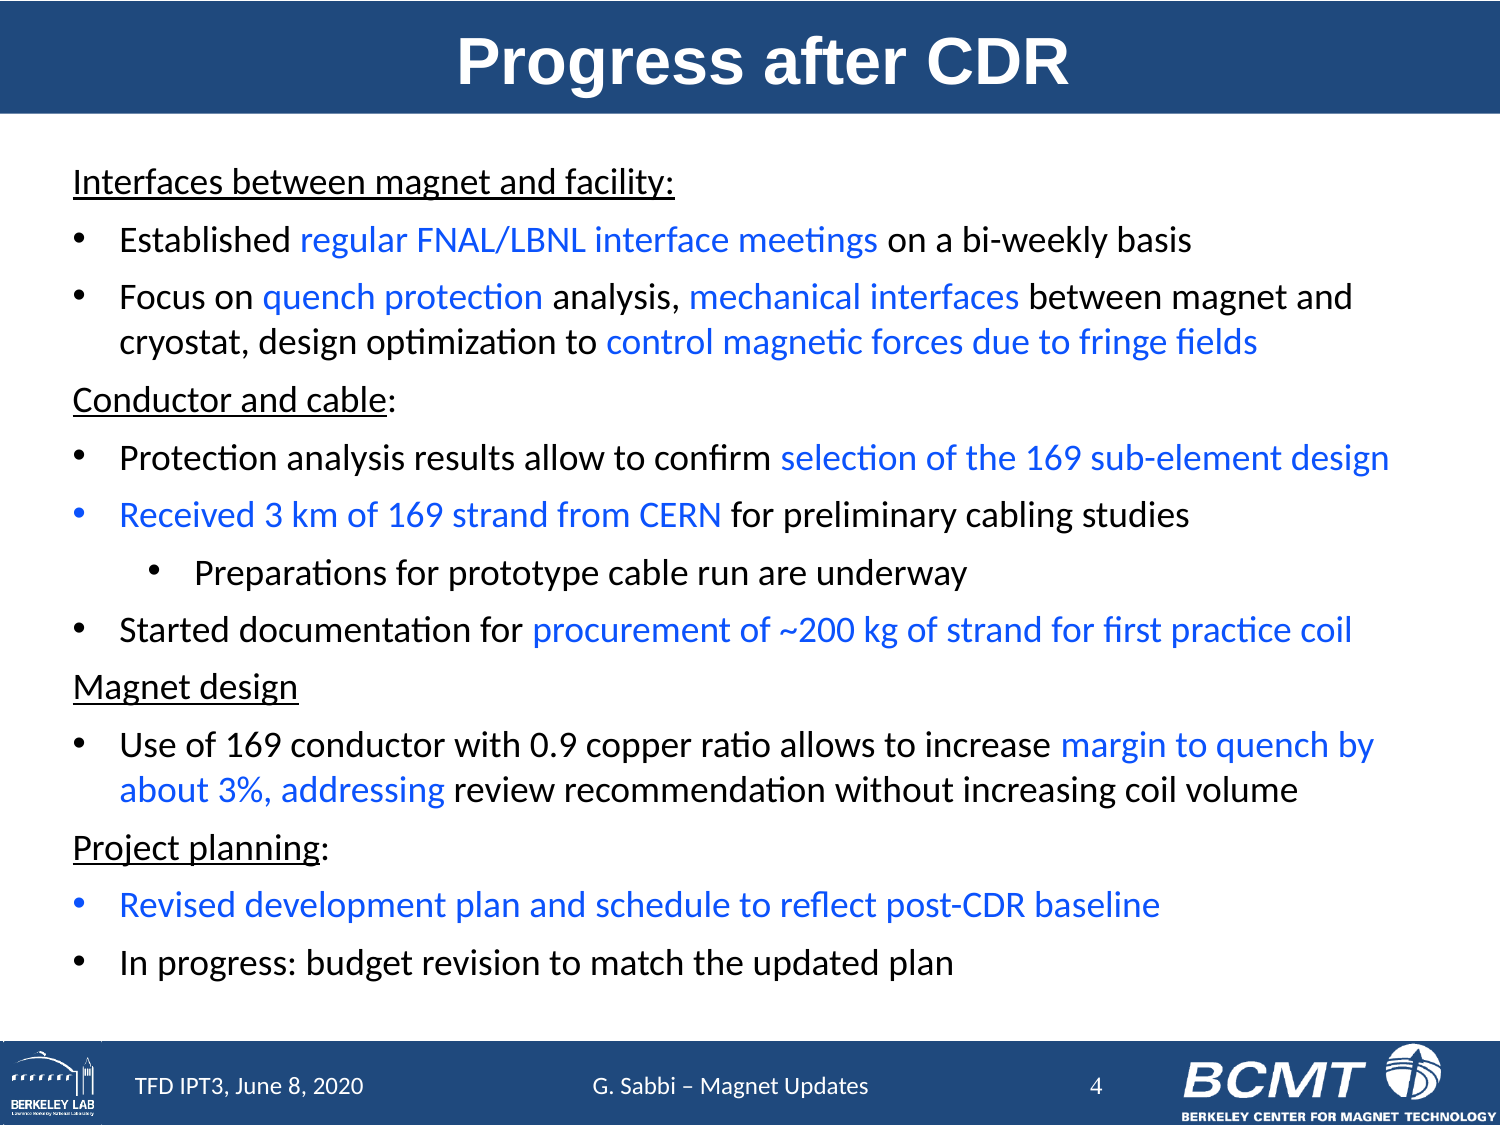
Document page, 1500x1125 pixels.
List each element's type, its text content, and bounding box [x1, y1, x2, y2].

text_box Interfaces between magnet and facility: Established regular FNAL/LBNL interface meetings on a bi-weekly basis Focus on quench protection analysis, mechanical interfaces between magnet and cryostat, design optimization to control magnetic forces due to fringe fields Conductor and cable: Protection analysis results allow to confirm selection of the 169 sub-element design Received 3 km of 169 strand from CERN for preliminary cabling studies Preparations for prototype cable run are underway Started documentation for procurement of ~200 kg of strand for first practice coil Magnet design Use of 169 conductor with 0.9 copper ratio allows to increase margin to quench by about 3%, addressing review recommendation without increasing coil volume Project planning: Revised development plan and schedule to reflect post-CDR baseline In progress: budget revision to match the updated plan [57, 149, 1443, 990]
picture [1180, 1041, 1500, 1123]
title Progress after CDR [65, 22, 1463, 113]
picture [3, 1041, 102, 1125]
